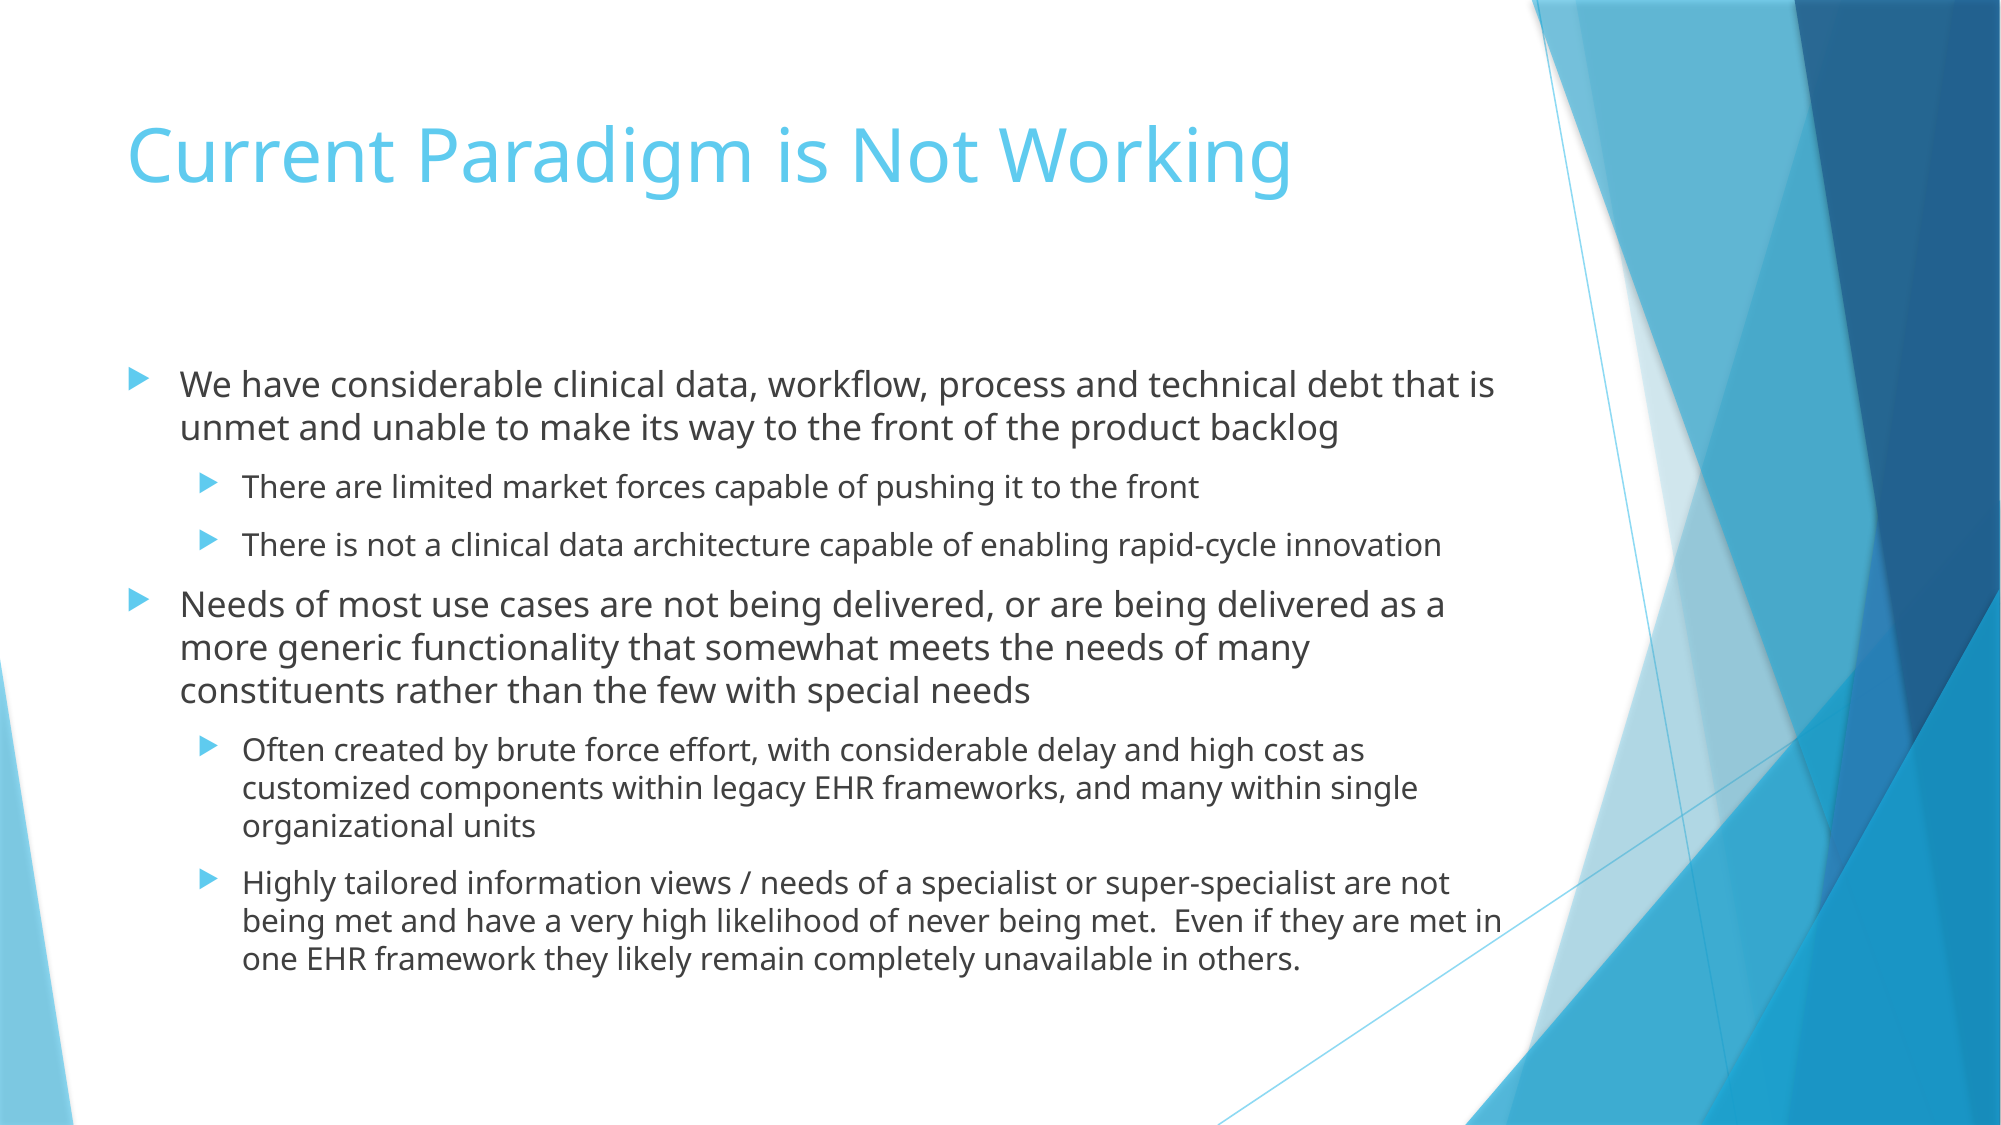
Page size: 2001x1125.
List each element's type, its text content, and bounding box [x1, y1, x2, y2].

title Current Paradigm is Not Working [111, 99, 1522, 317]
list We have considerable clinical data, workflow, process and technical debt that is unmet and unable to make its way to the front of the product backlog There are limited market forces capable of pushing it to the front There is not a clinical data architecture capable of enabling rapid-cycle innovation Needs of most use cases are not being delivered, or are being delivered as a more generic functionality that somewhat meets the needs of many constituents rather than the few with special needs Often created by brute force effort, with considerable delay and high cost as customized components within legacy EHR frameworks, and many within single organizational units Highly tailored information views / needs of a specialist or super-specialist are not being met and have a very high likelihood of never being met. Even if they are met in one EHR framework they likely remain completely unavailable in others. [111, 354, 1522, 992]
